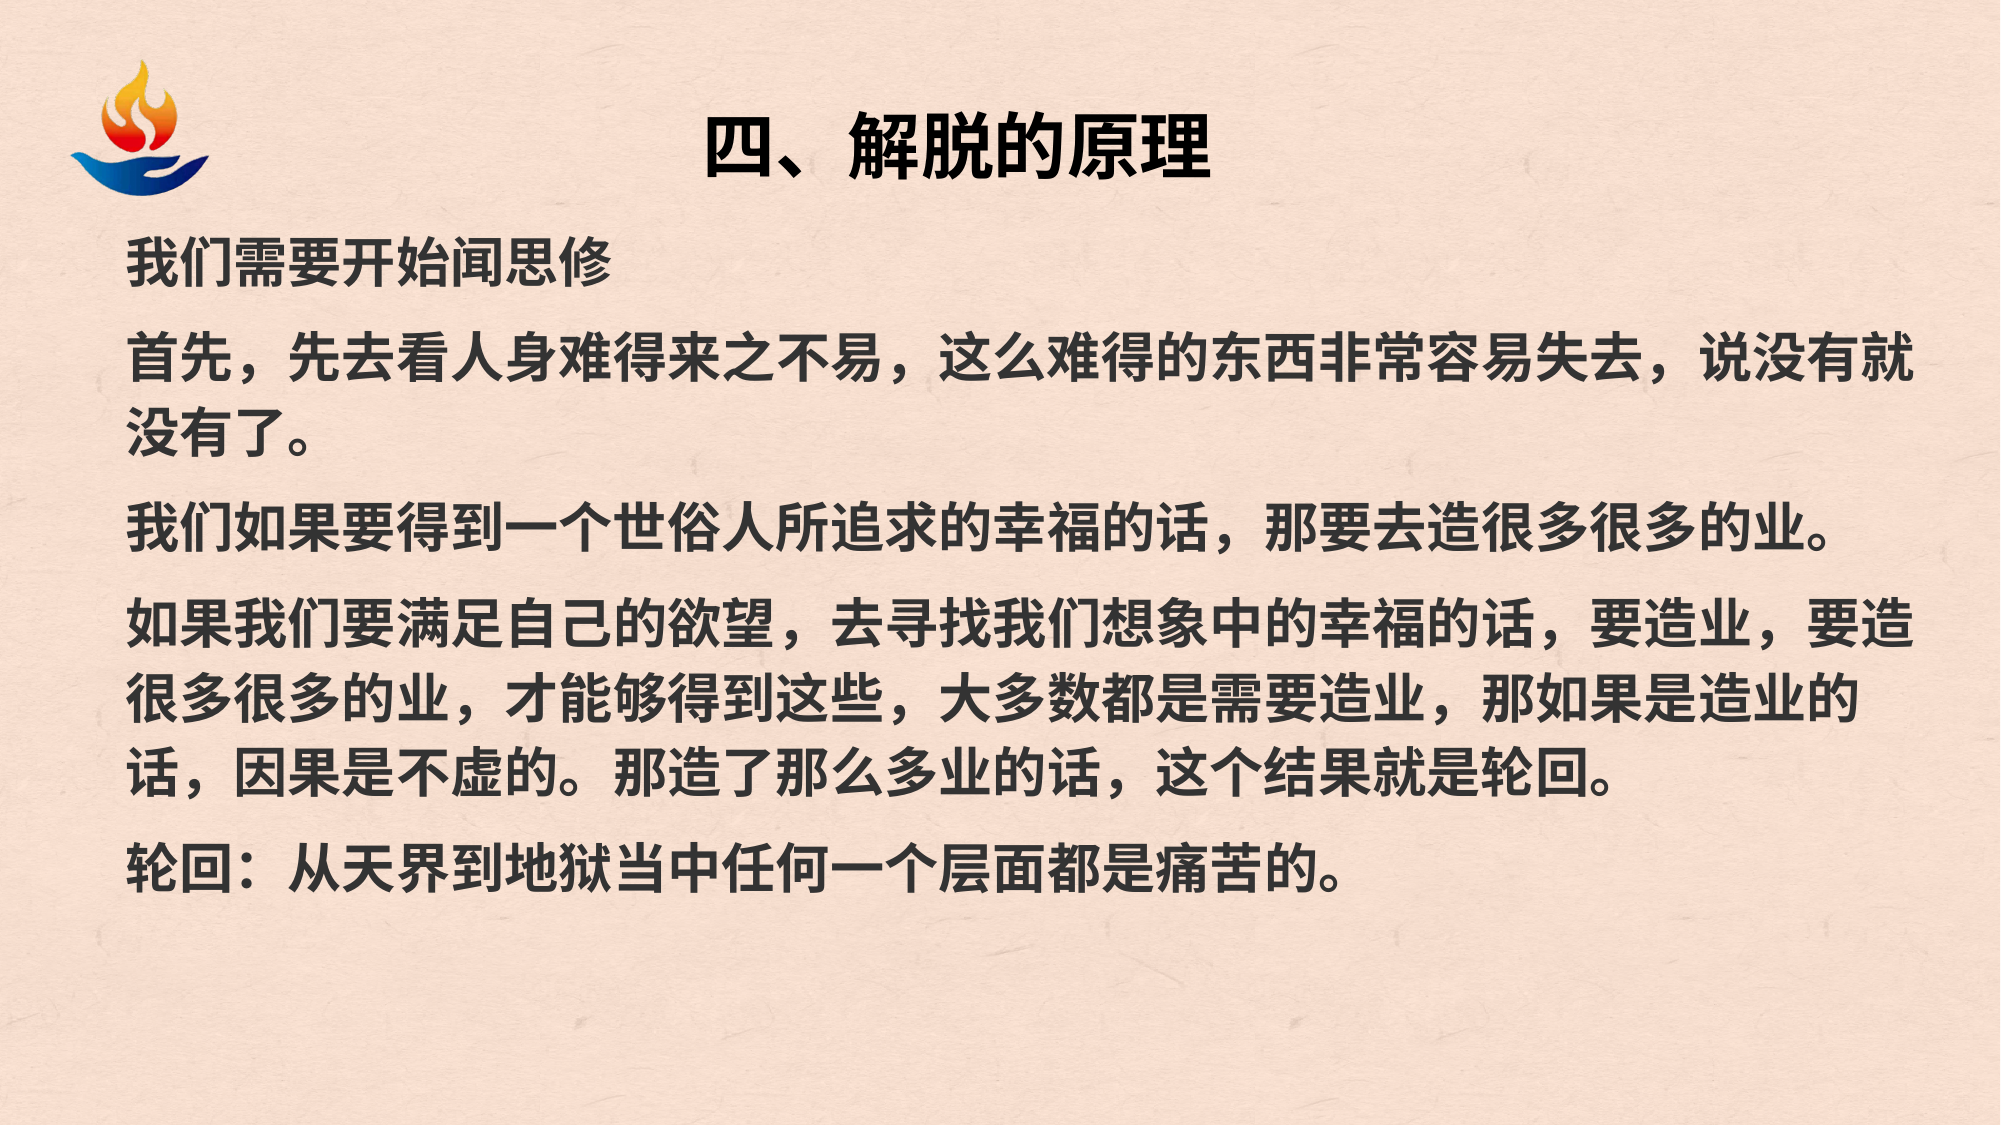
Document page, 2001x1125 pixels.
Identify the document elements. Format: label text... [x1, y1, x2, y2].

text_box 四、解脱的原理 [386, 66, 1529, 203]
text_box 我们需要开始闻思修 首先，先去看人身难得来之不易，这么难得的东西非常容易失去，说没有就没有了。 我们如果要得到一个世俗人所追求的幸福的话，那要去造很多很多的业。 如果我们要满足自己的欲望，去寻找我们想象中的幸福的话，要造业，要造很多很多的业，才能够得到这些，大多数都是需要造业，那如果是造业的话，因果是不虚的。那造了那么多业的话，这个结果就是轮回。 轮回：从天界到地狱当中任何一个层面都是痛苦的。 [110, 203, 1932, 998]
picture [0, 0, 2001, 1125]
